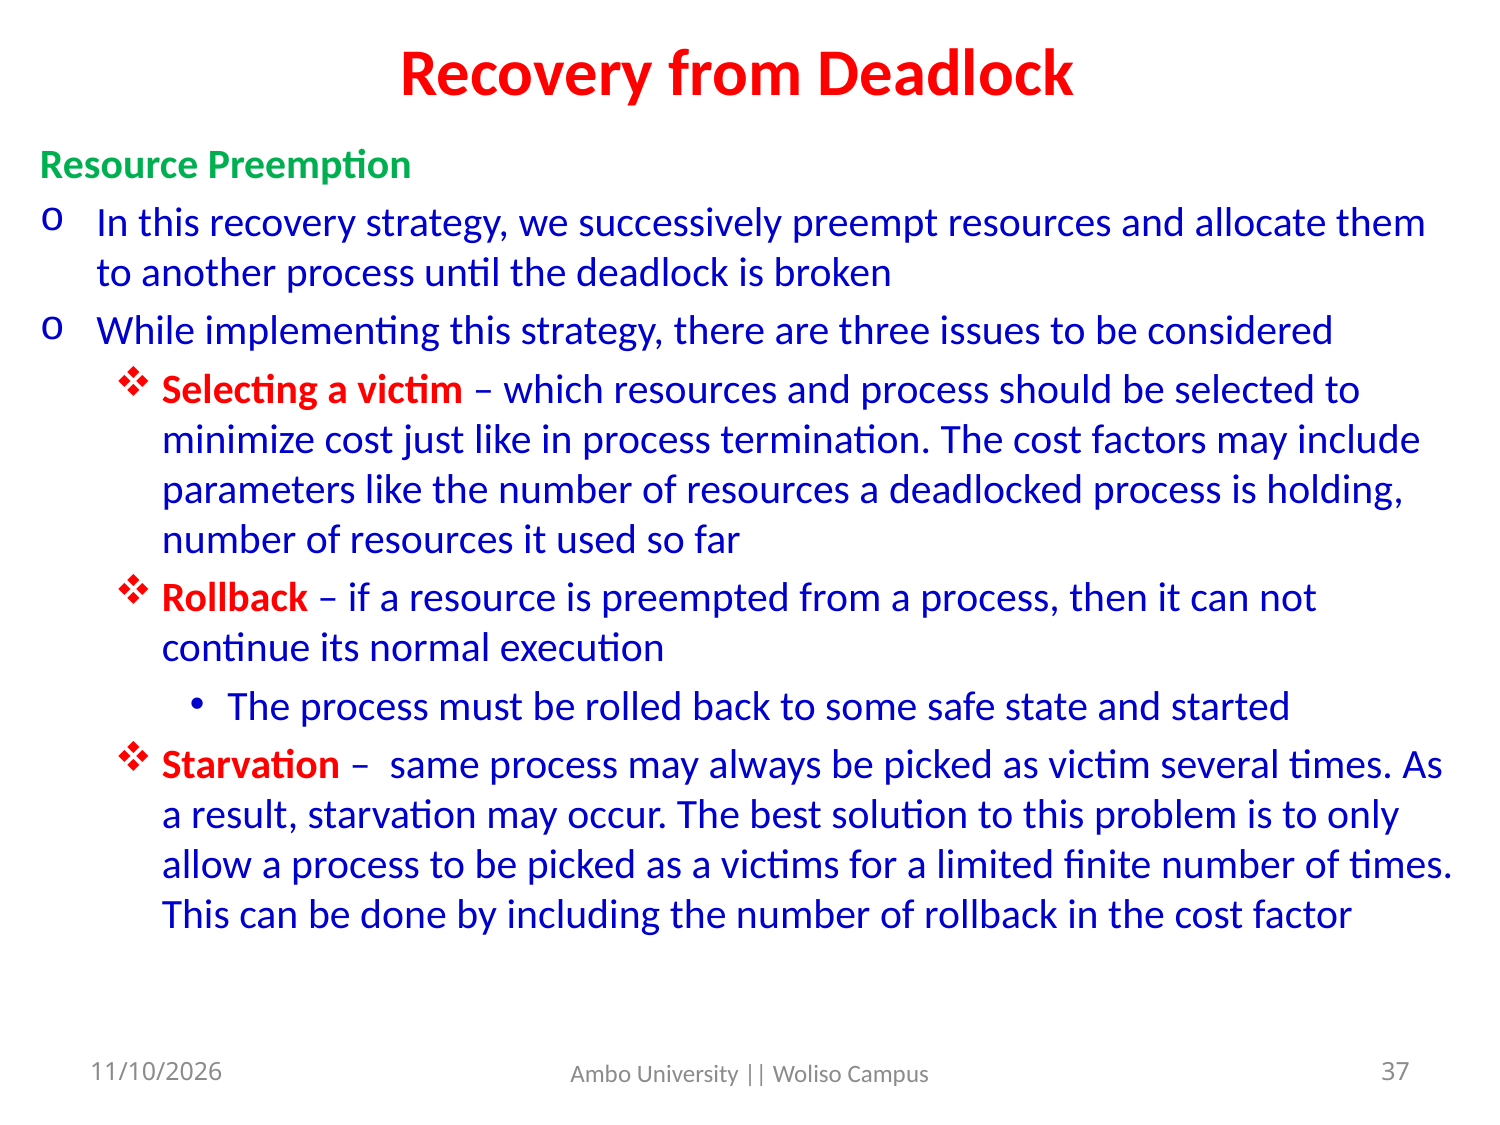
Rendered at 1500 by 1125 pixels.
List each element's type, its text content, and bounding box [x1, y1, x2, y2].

title Recovery from Deadlock [37, 24, 1438, 113]
footer Ambo University || Woliso Campus [512, 1042, 988, 1103]
slide_number 37 [1074, 1042, 1425, 1103]
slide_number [75, 1042, 425, 1103]
list Resource Preemption In this recovery strategy, we successively preempt resources and allocate them to another process until the deadlock is broken While implementing this strategy, there are three issues to be considered Selecting a victim – which resources and process should be selected to minimize cost just like in process termination. The cost factors may include parameters like the number of resources a deadlocked process is holding, number of resources it used so far Rollback – if a resource is preempted from a process, then it can not continue its normal execution The process must be rolled back to some safe state and started Starvation – same process may always be picked as victim several times. As a result, starvation may occur. The best solution to this problem is to only allow a process to be picked as a victims for a limited finite number of times. This can be done by including the number of rollback in the cost factor [24, 128, 1475, 1038]
